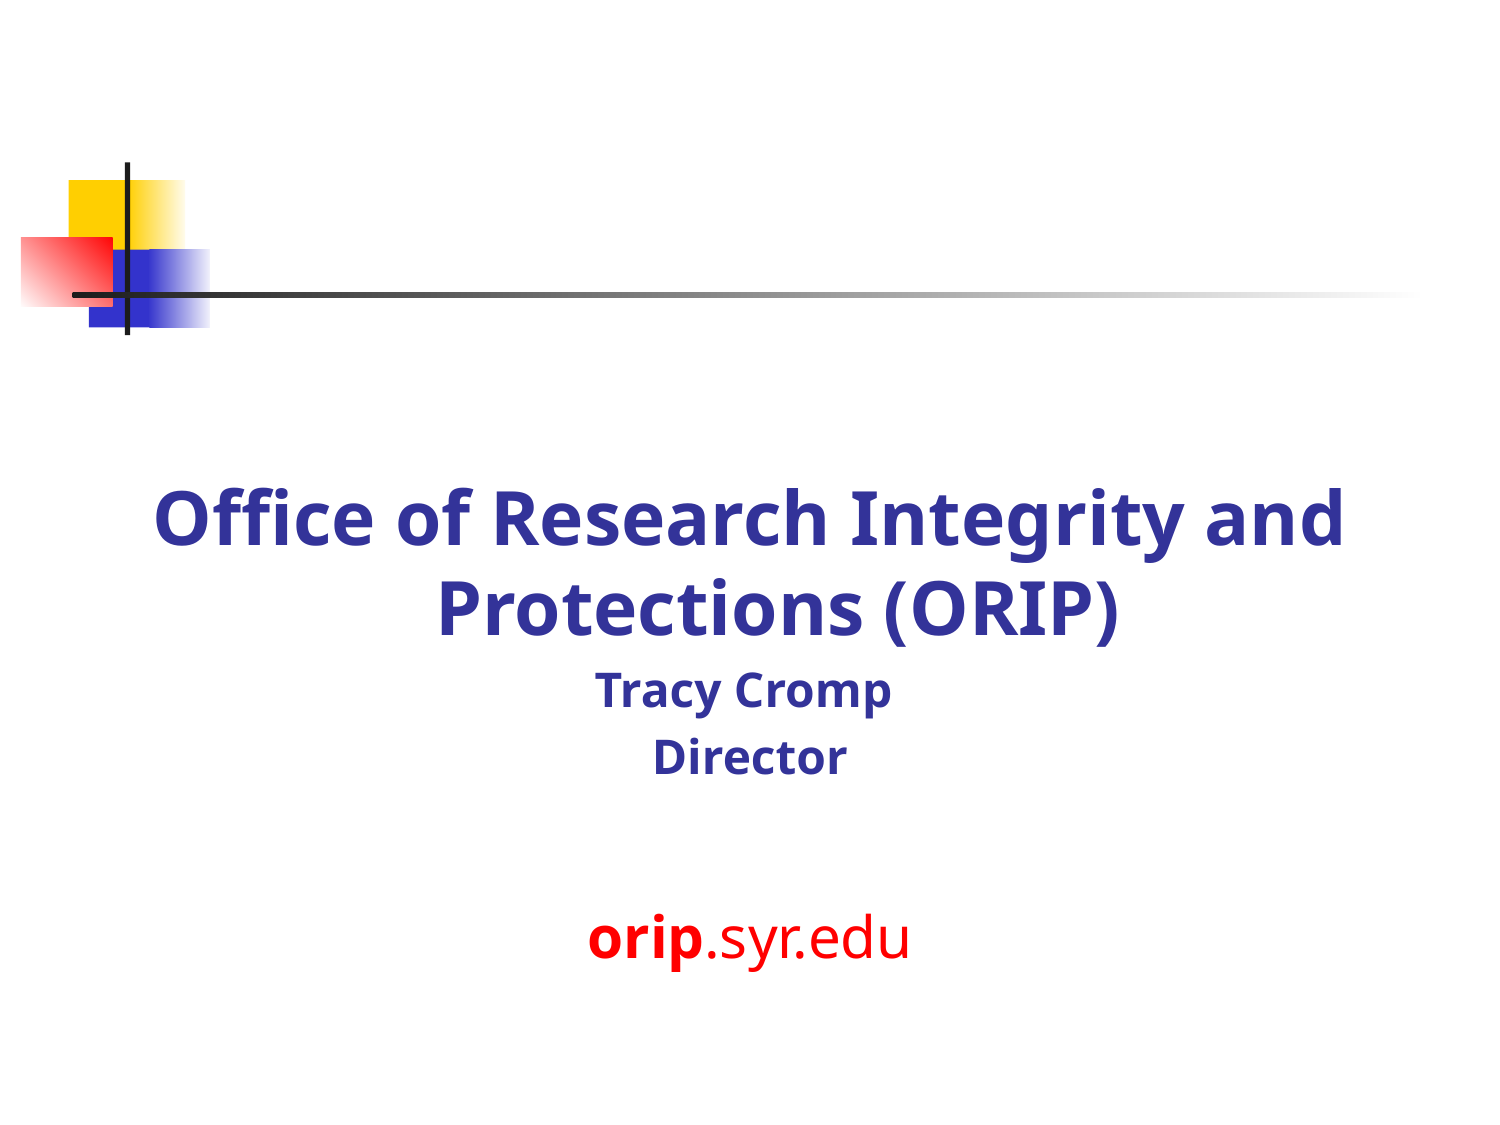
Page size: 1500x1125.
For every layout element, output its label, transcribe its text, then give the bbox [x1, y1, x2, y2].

text_box [112, 50, 1400, 462]
text_box Office of Research Integrity and Protections (ORIP) Tracy Cromp Director orip.syr.edu [50, 462, 1450, 1025]
